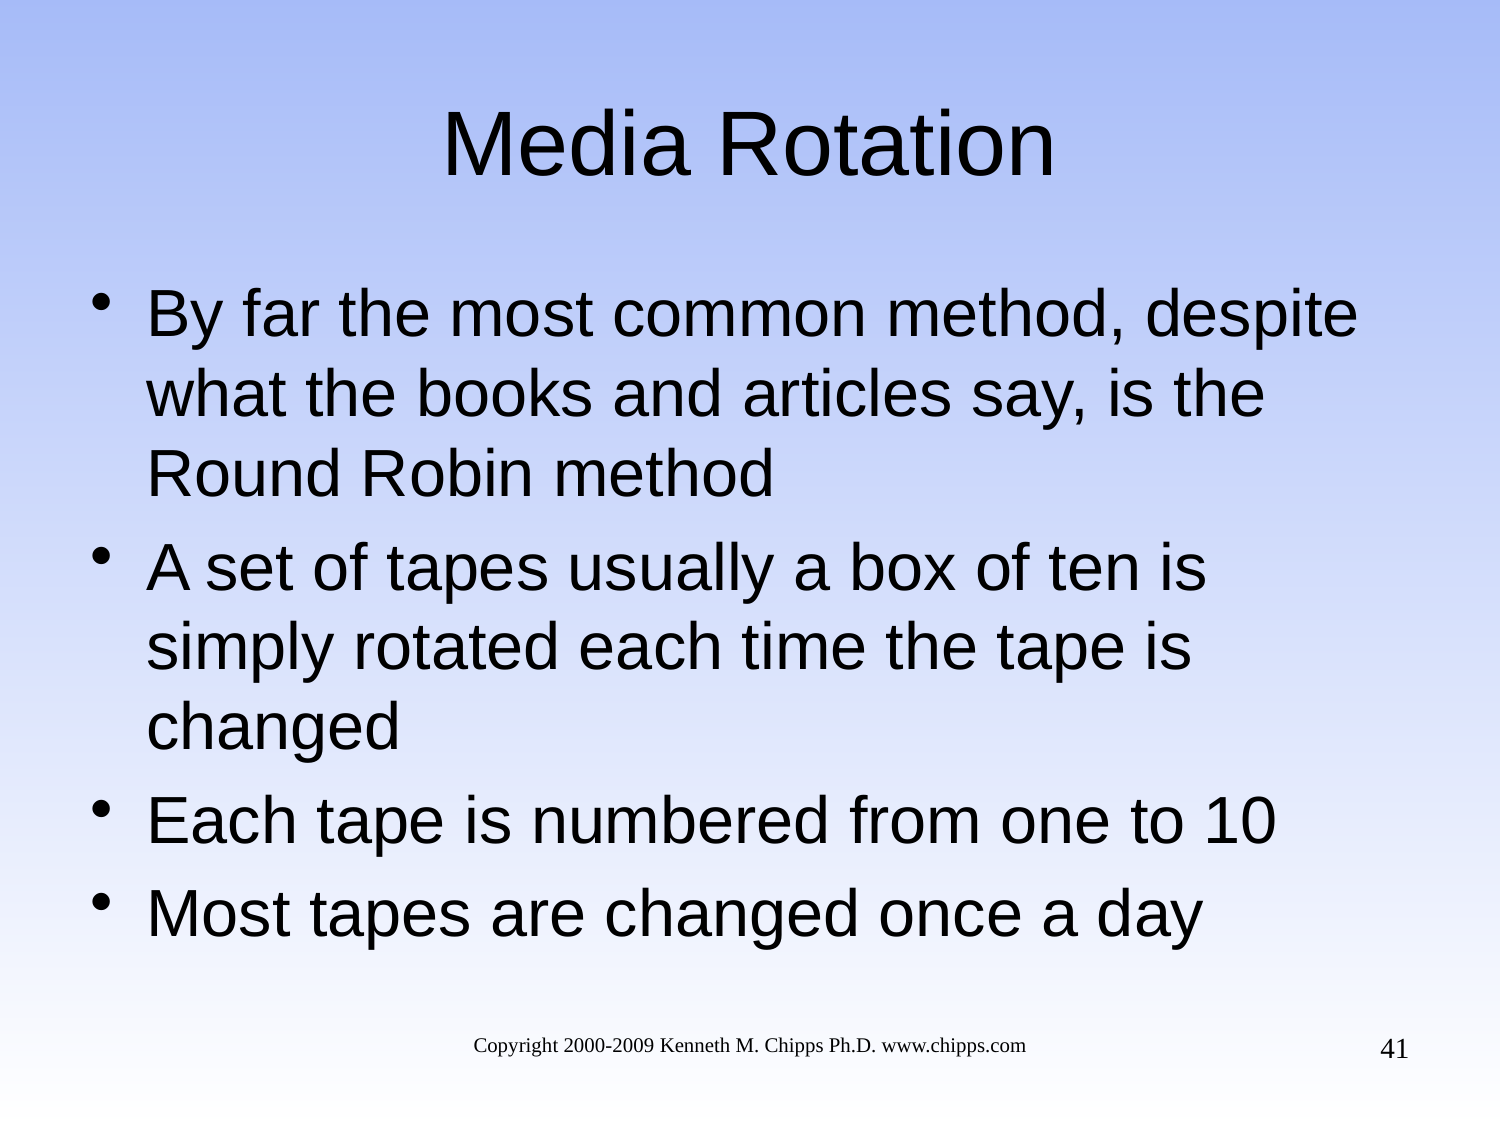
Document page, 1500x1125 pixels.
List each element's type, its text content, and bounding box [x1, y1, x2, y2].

footer Copyright 2000-2009 Kenneth M. Chipps Ph.D. www.chipps.com [449, 1024, 1051, 1103]
slide_number 41 [1074, 1021, 1426, 1101]
title Media Rotation [74, 44, 1426, 233]
list By far the most common method, despite what the books and articles say, is the Round Robin method A set of tapes usually a box of ten is simply rotated each time the tape is changed Each tape is numbered from one to 10 Most tapes are changed once a day [74, 262, 1426, 1006]
